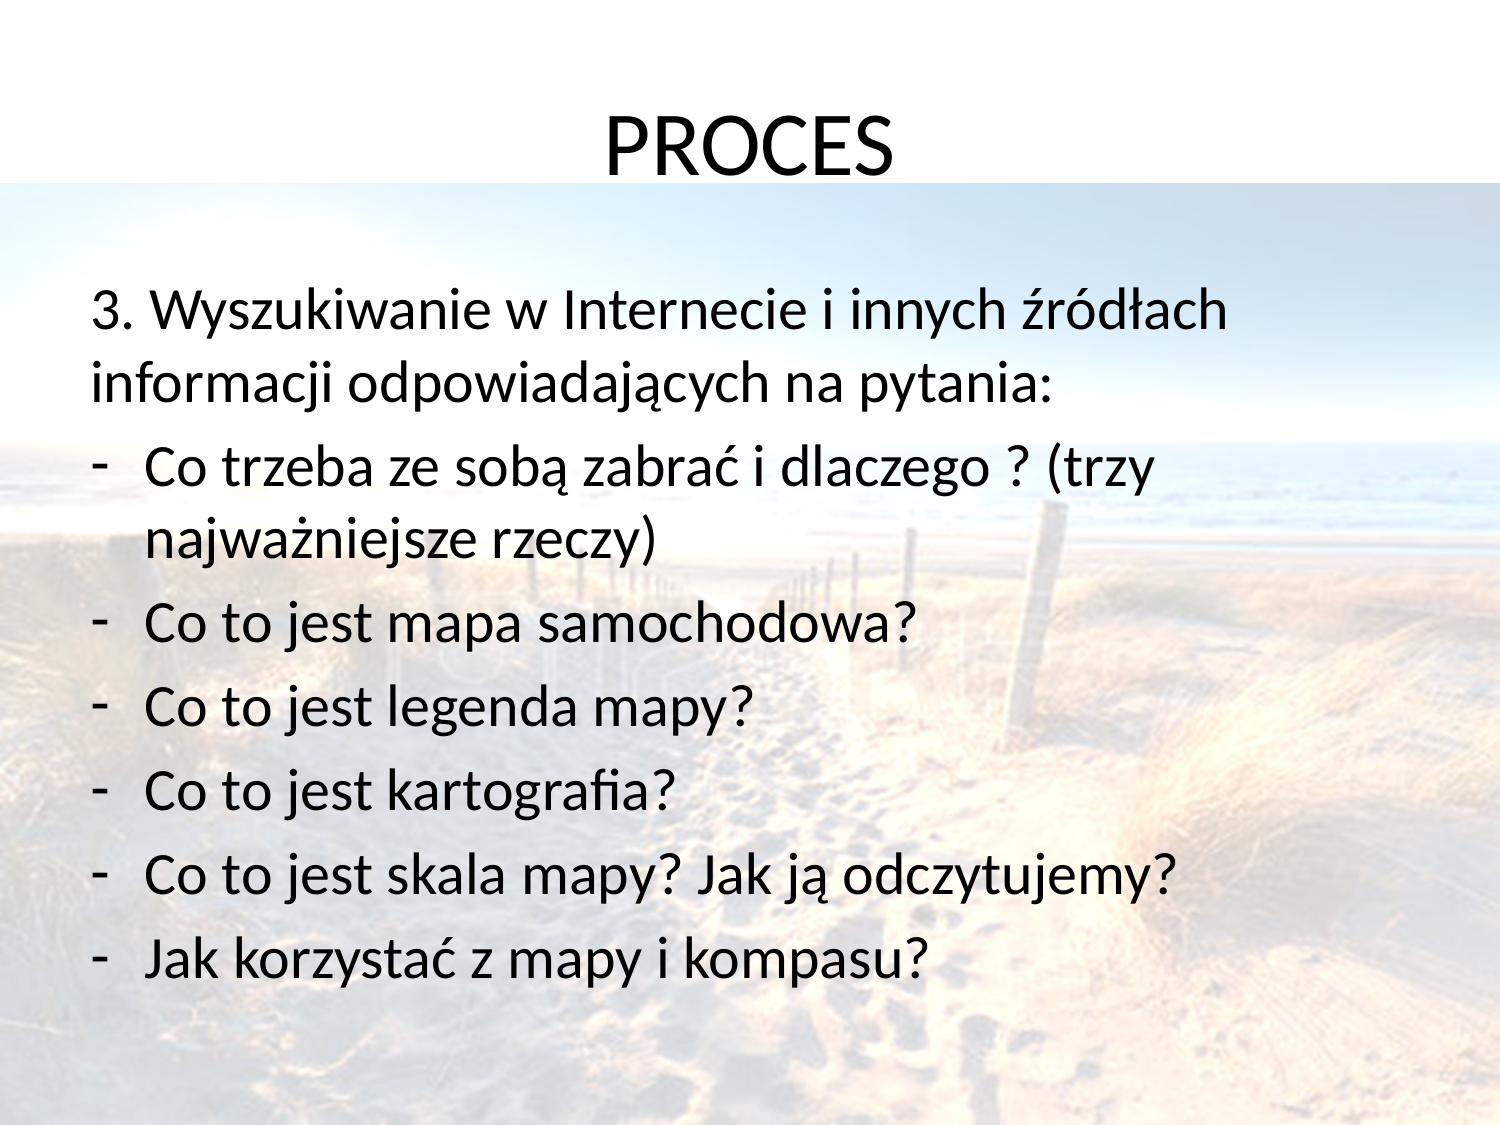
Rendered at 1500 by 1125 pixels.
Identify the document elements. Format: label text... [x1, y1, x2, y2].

picture [0, 183, 1500, 1125]
title PROCES [75, 45, 1425, 181]
